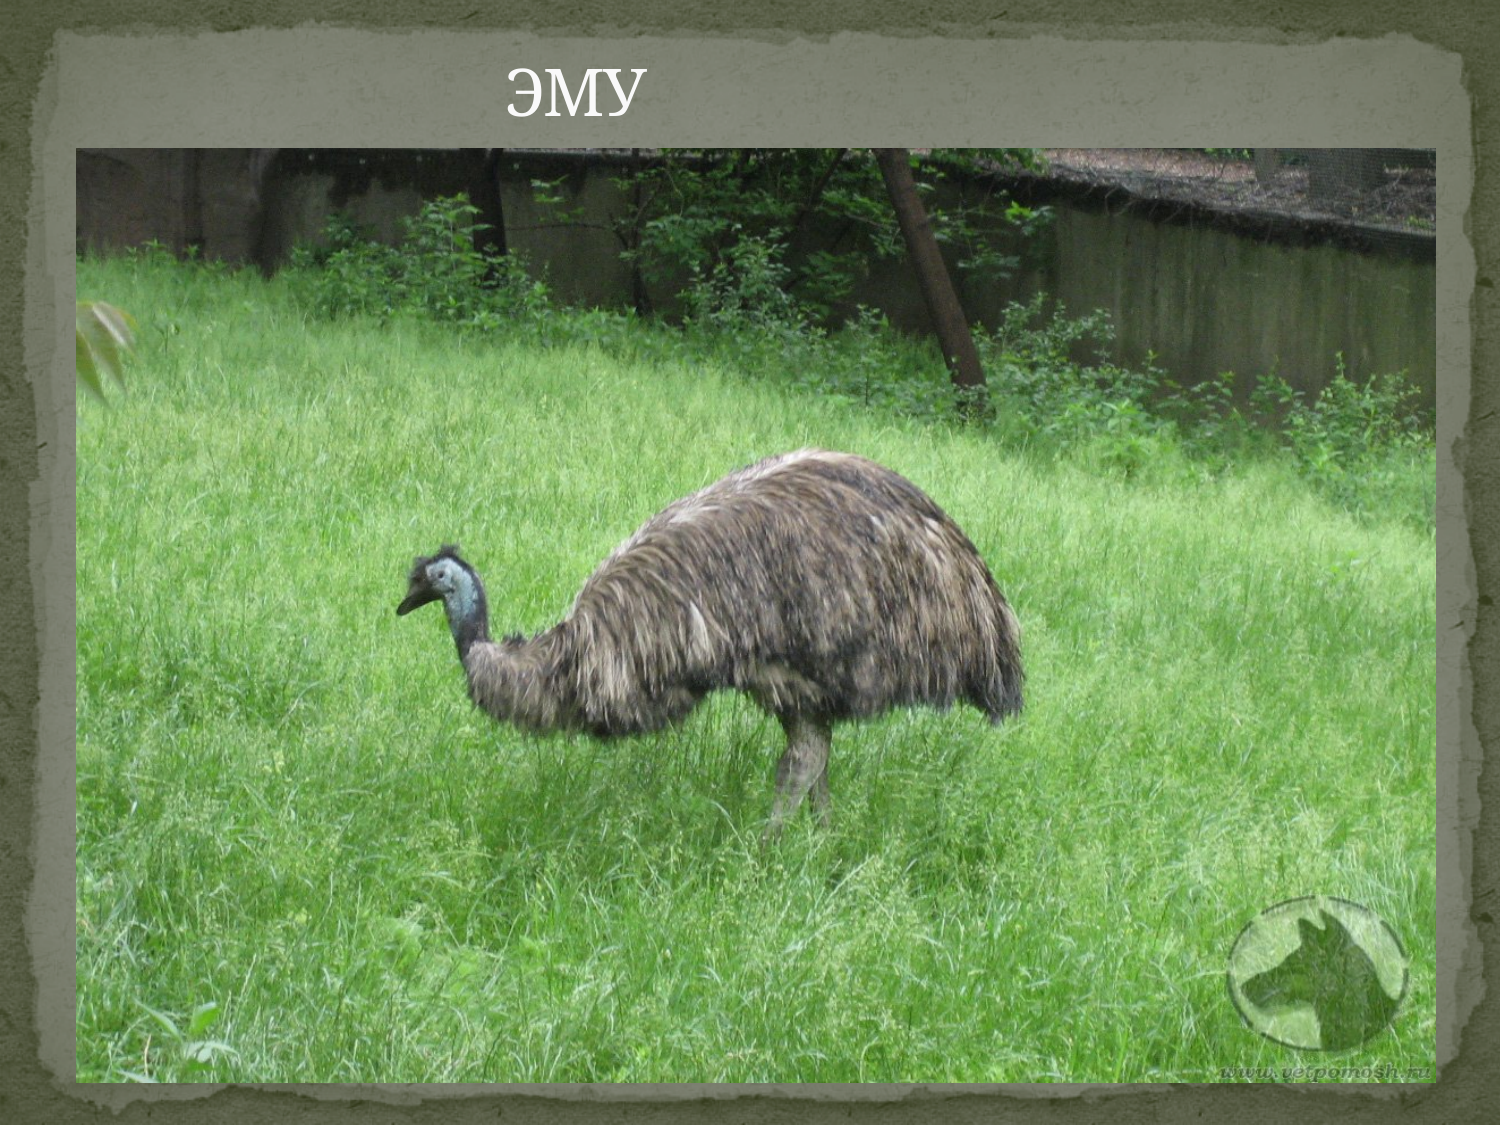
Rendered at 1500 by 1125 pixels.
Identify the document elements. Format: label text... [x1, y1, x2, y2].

title ЭМУ [490, 42, 1022, 138]
picture [76, 148, 1436, 1083]
